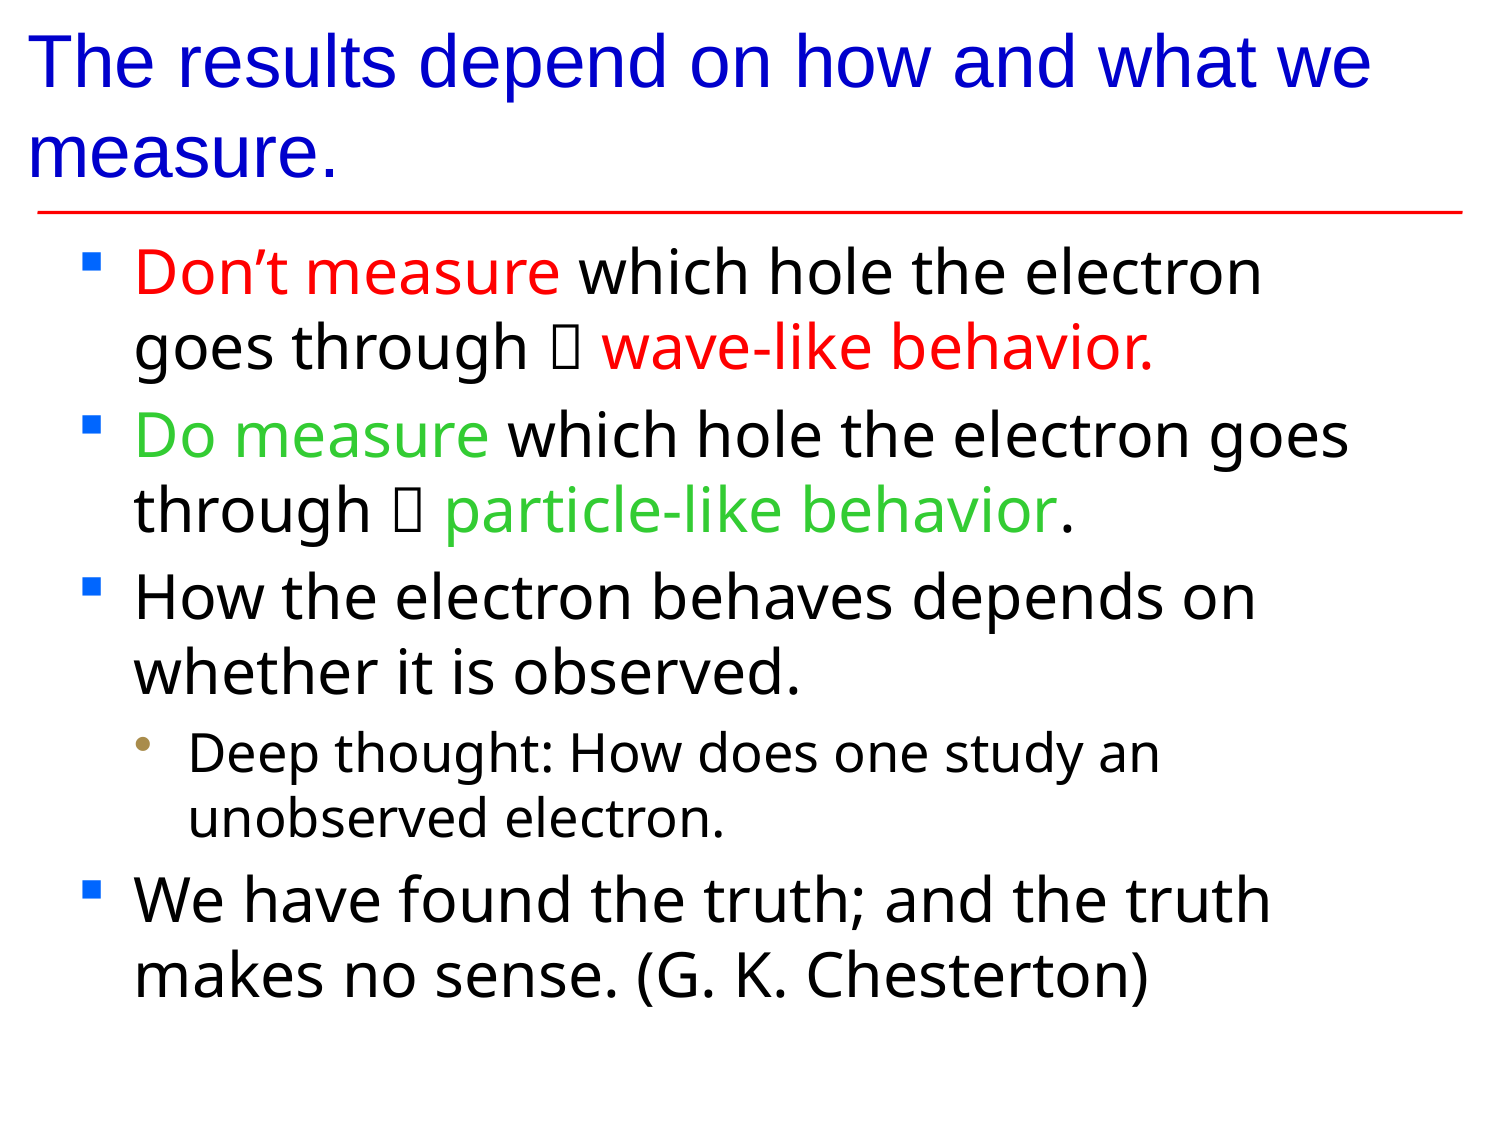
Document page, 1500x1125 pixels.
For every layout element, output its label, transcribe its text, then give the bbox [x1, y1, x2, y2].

list Don’t measure which hole the electron goes through  wave-like behavior. Do measure which hole the electron goes through  particle-like behavior. How the electron behaves depends on whether it is observed. Deep thought: How does one study an unobserved electron. We have found the truth; and the truth makes no sense. (G. K. Chesterton) [62, 224, 1438, 1051]
title The results depend on how and what we measure. [12, 0, 1488, 201]
